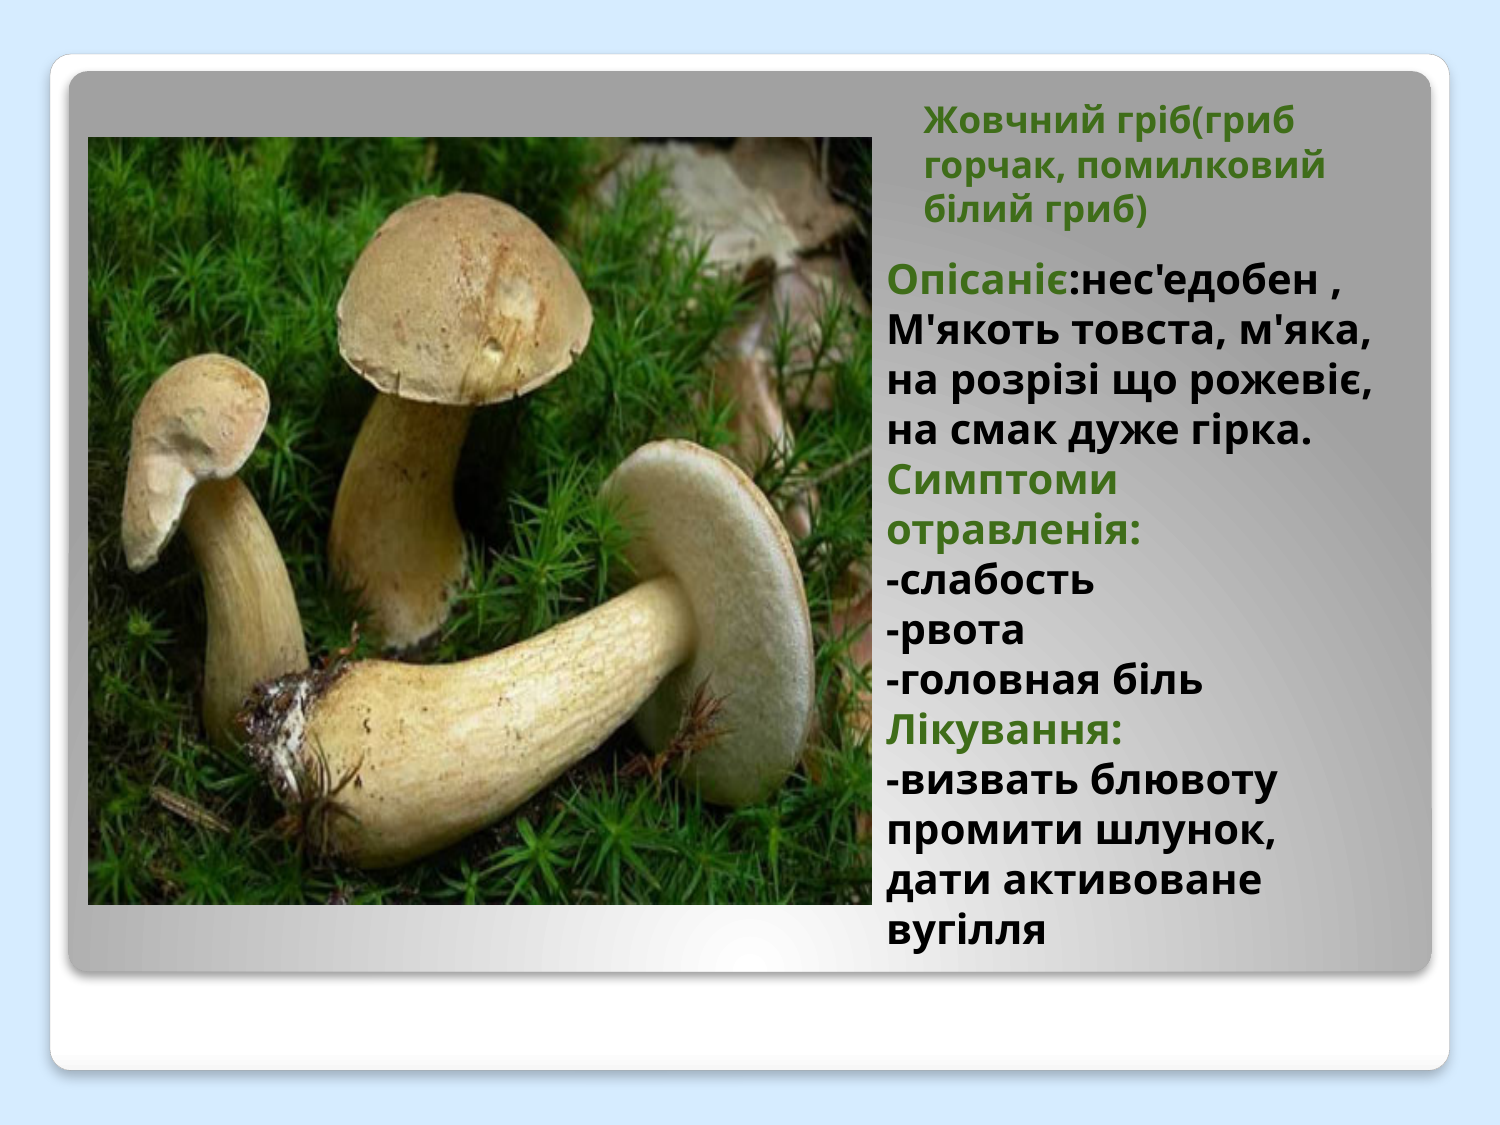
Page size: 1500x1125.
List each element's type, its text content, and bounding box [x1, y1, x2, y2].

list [88, 136, 872, 906]
title Жовчний гріб(гриб горчак, помилковий білий гриб) [908, 87, 1397, 237]
list Опісаніє:нес'едобен , М'якоть товста, м'яка, на розрізі що рожевіє, на смак дуже гірка. Симптоми отравленія: -слабость -рвота -головная біль Лікування: -визвать блювоту промити шлунок, дати активоване вугілля [868, 237, 1397, 953]
